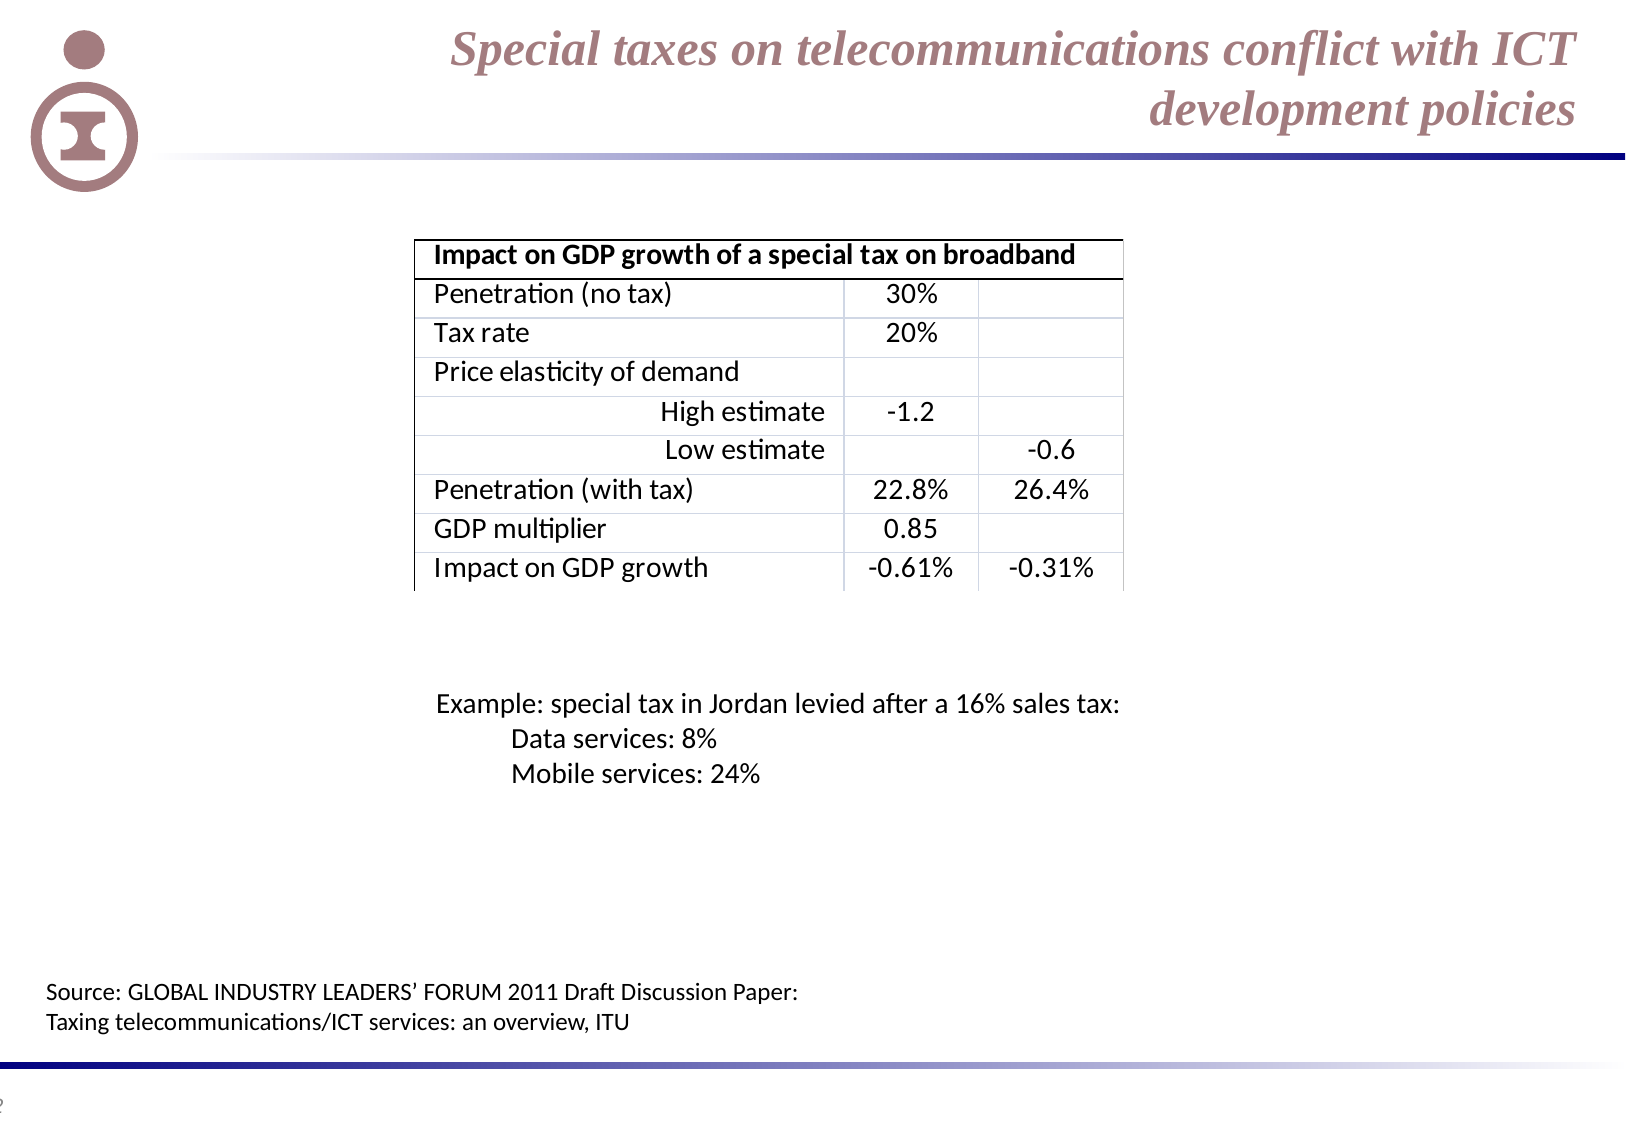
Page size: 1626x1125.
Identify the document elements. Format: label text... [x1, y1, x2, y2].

text_box Source: GLOBAL INDUSTRY LEADERS’ FORUM 2011 Draft Discussion Paper: Taxing telecommunications/ICT services: an overview, ITU [31, 967, 866, 1043]
picture [413, 239, 1125, 593]
title Special taxes on telecommunications conflict with ICT development policies [292, 0, 1593, 151]
text_box Example: special tax in Jordan levied after a 16% sales tax: Data services: 8% Mobile services: 24% [421, 676, 1136, 797]
